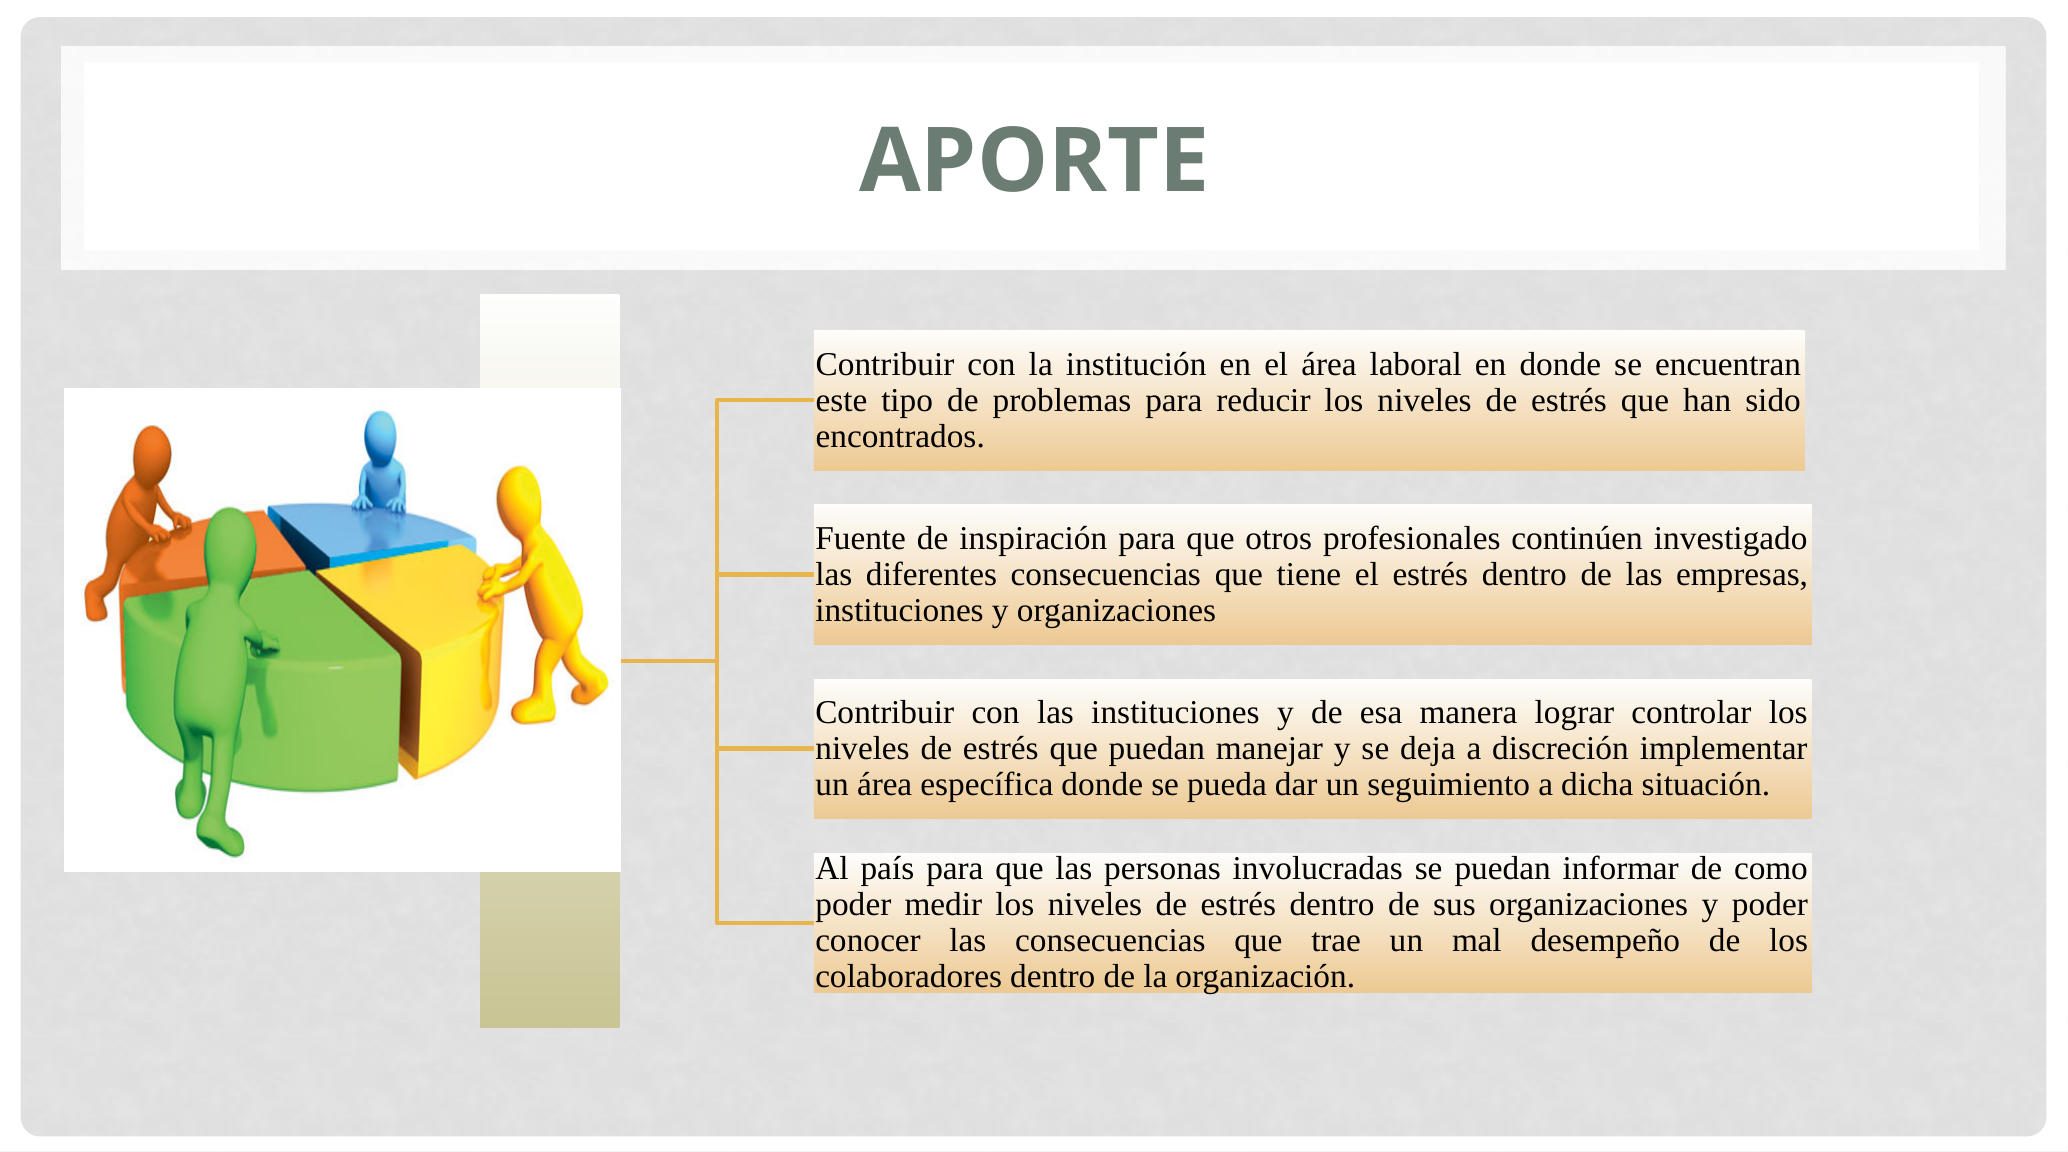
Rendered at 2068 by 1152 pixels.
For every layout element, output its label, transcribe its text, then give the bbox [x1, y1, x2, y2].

title APORTE [100, 67, 1968, 243]
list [430, 294, 1965, 1030]
picture [64, 388, 621, 872]
